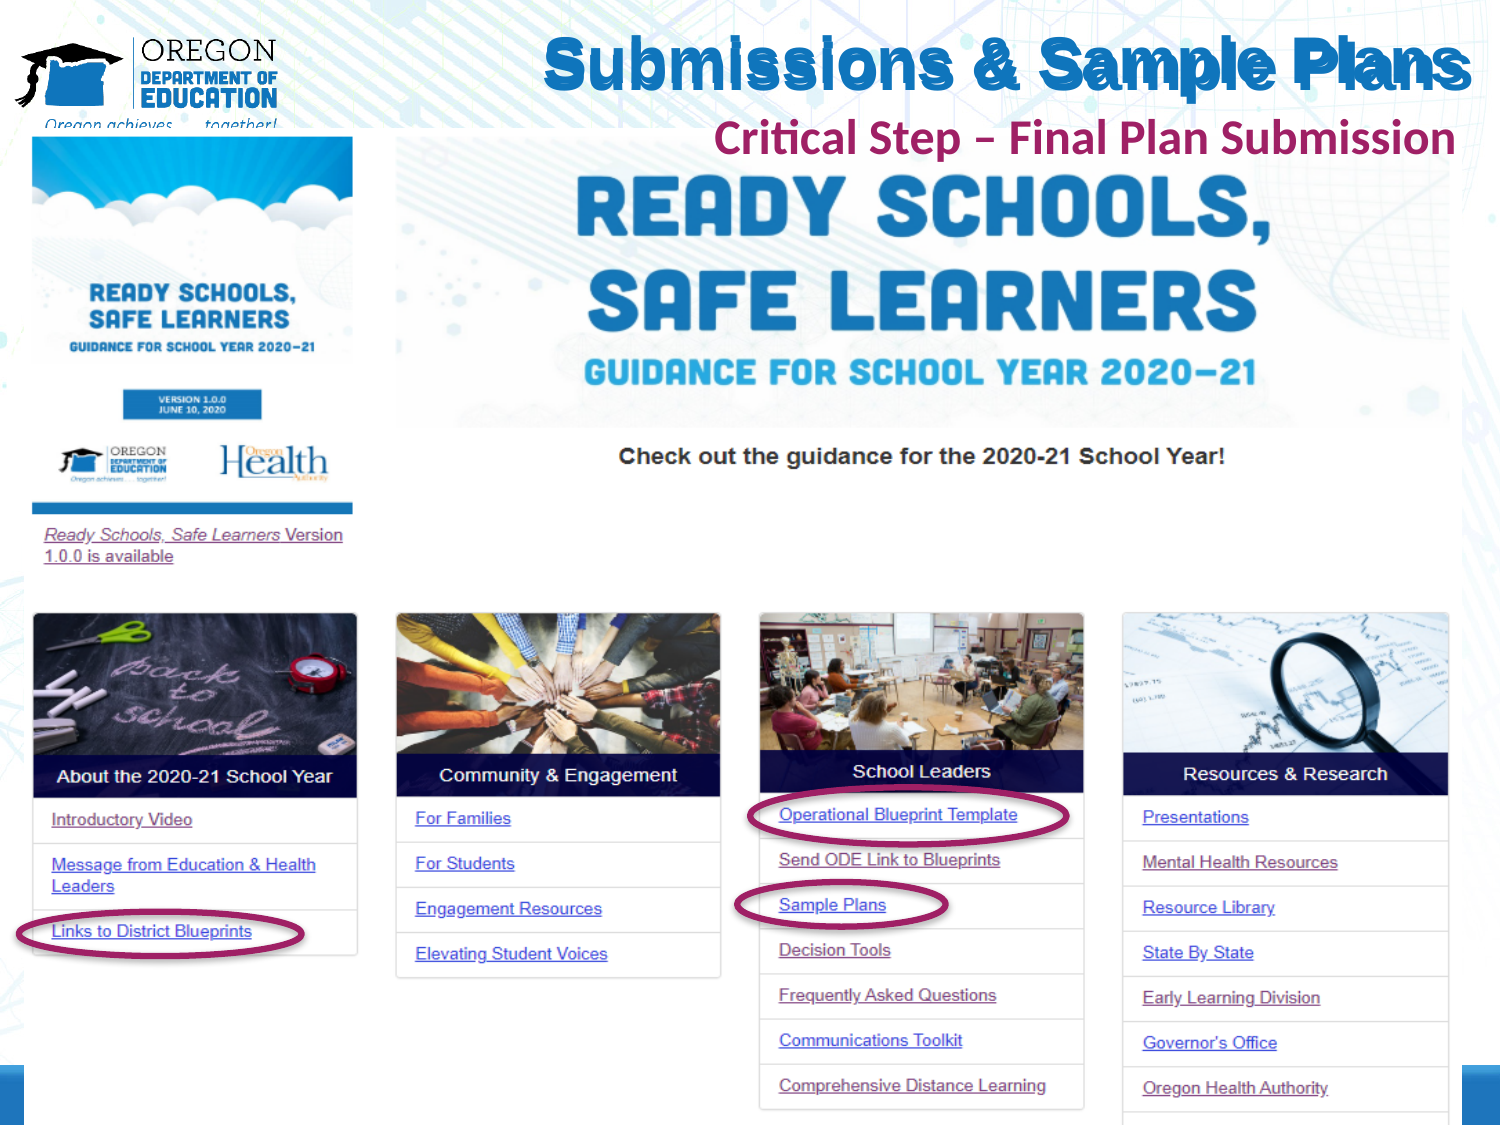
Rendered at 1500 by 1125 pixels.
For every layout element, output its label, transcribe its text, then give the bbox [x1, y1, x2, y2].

text_box [18, 927, 24, 940]
text_box Submissions & Sample Plans [318, 15, 1491, 112]
picture [0, 0, 1500, 1125]
title Submissions & Sample Plans [308, 18, 1482, 185]
